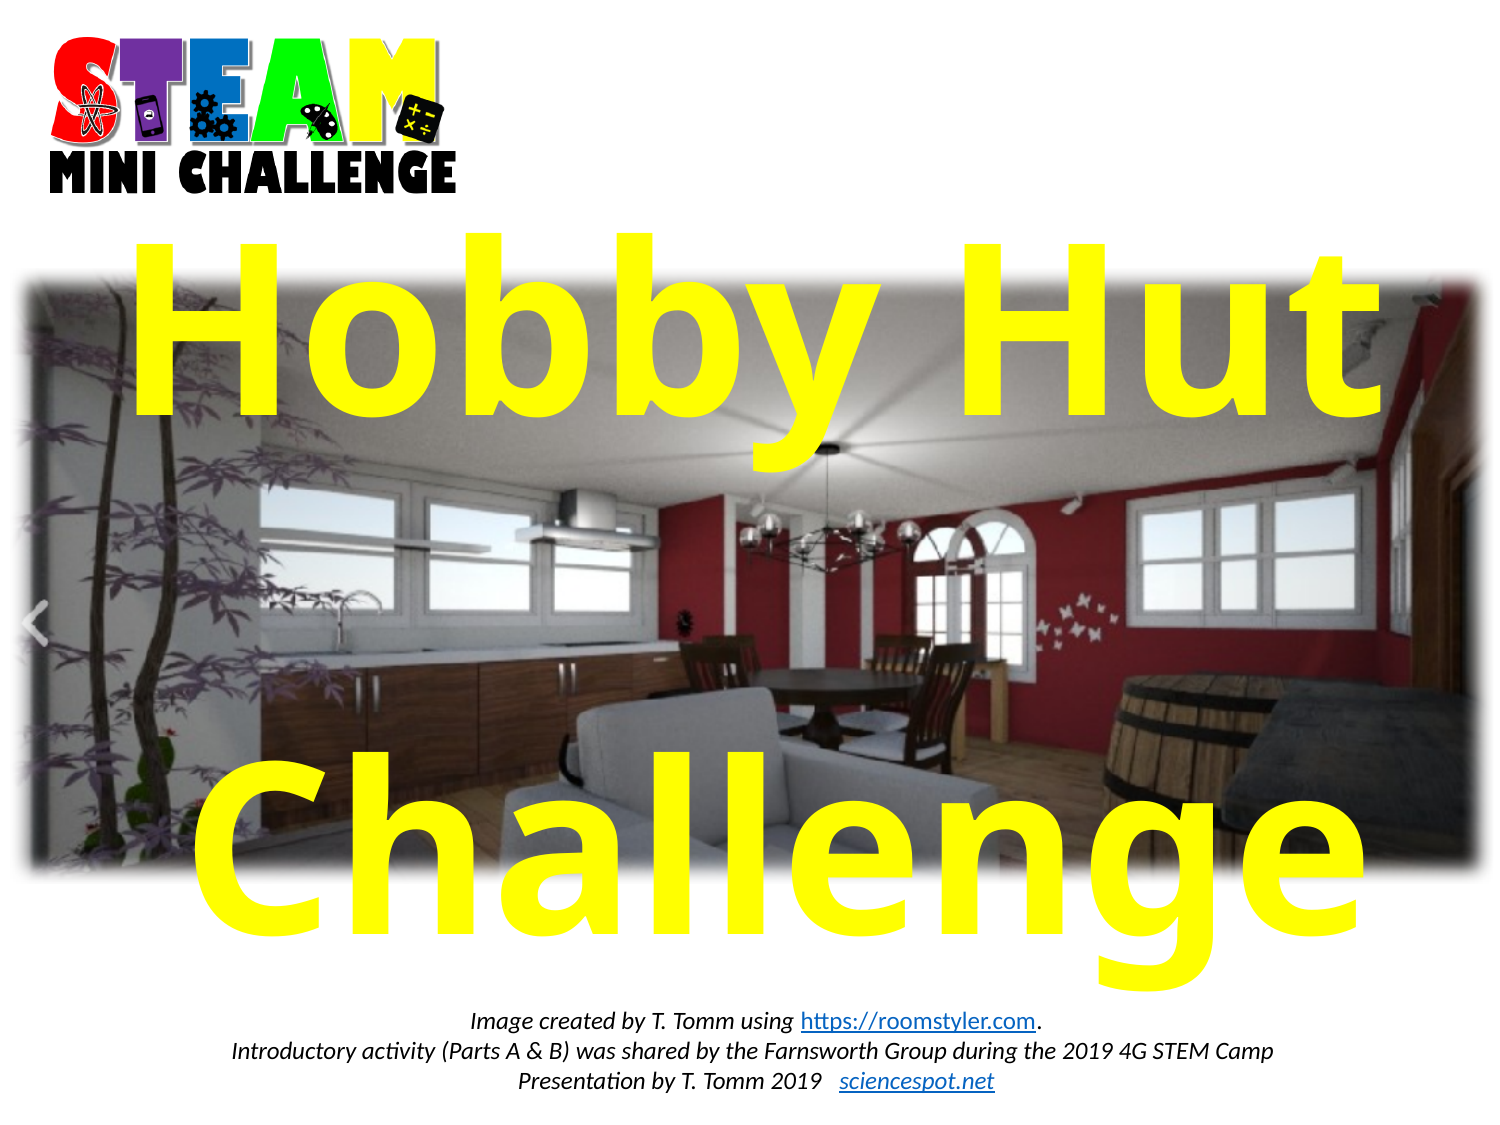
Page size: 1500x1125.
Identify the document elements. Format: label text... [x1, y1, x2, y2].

text_box Image created by T. Tomm using https://roomstyler.com. Introductory activity (Parts A & B) was shared by the Farnsworth Group during the 2019 4G STEM Camp Presentation by T. Tomm 2019 sciencespot.net [16, 997, 1496, 1103]
picture [10, 268, 1495, 884]
text_box Challenge [166, 884, 1389, 990]
text_box Hobby Hut [100, 168, 1455, 268]
picture [37, 31, 465, 201]
